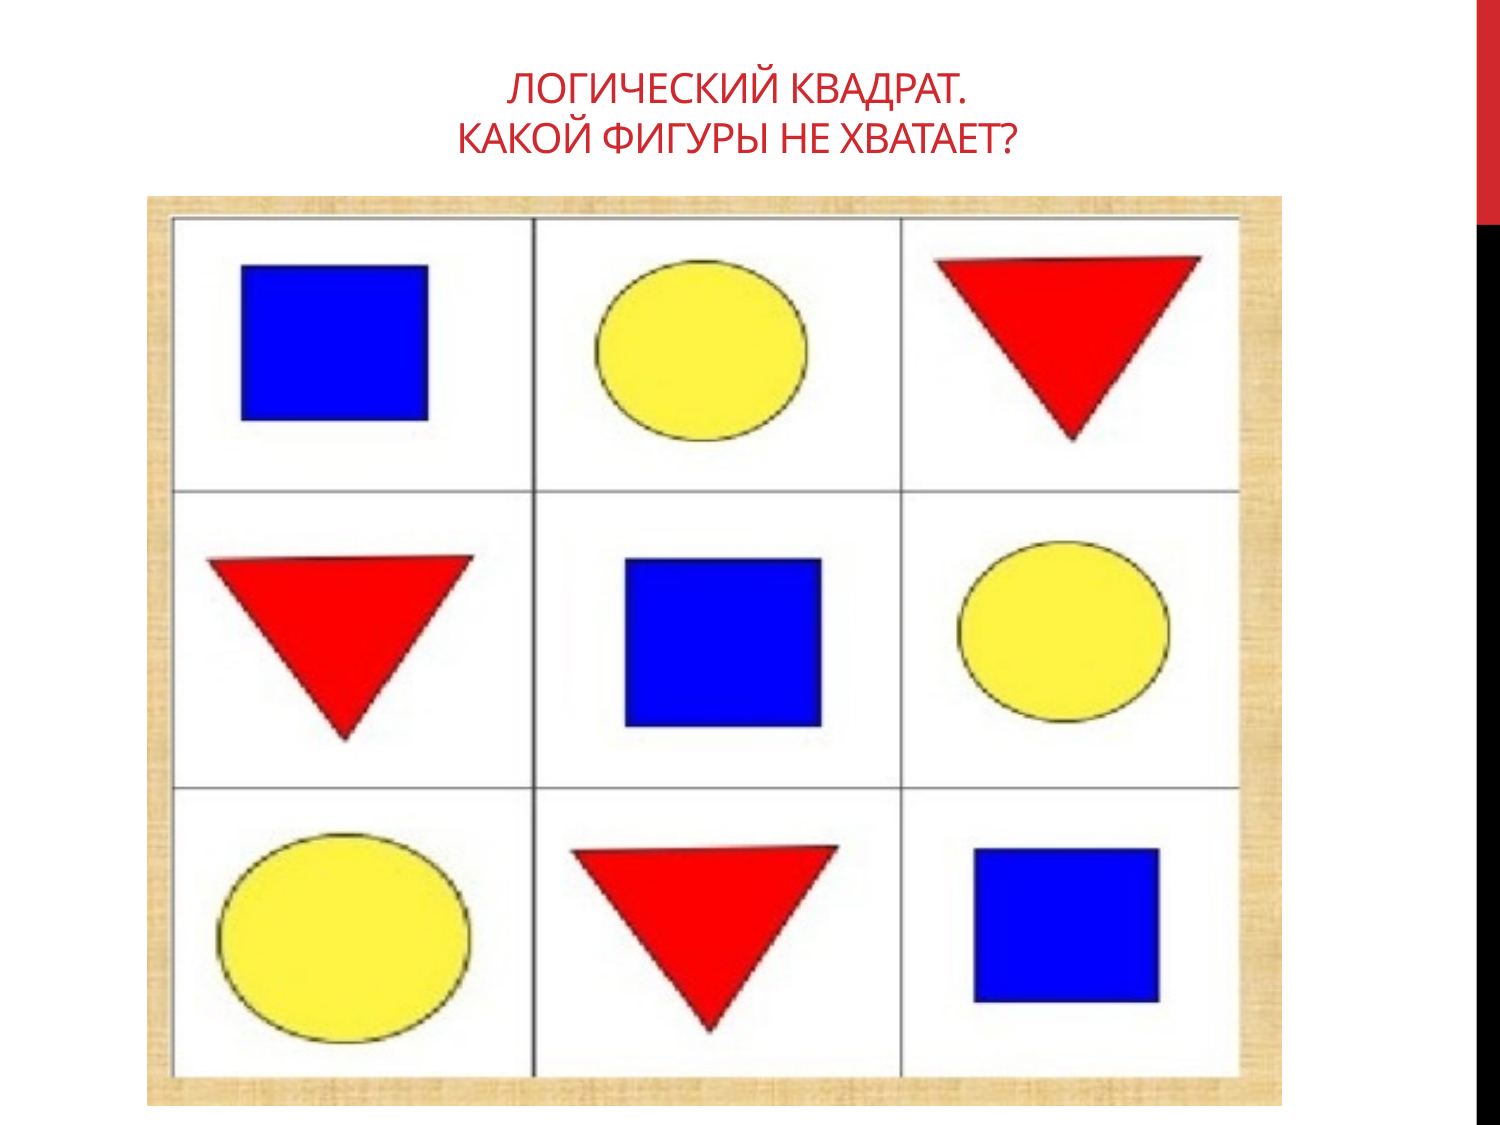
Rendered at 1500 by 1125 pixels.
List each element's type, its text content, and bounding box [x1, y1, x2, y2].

picture [194, 809, 515, 1071]
picture [914, 231, 1223, 481]
picture [595, 526, 857, 752]
title Логический квадрат. Какой фигуры не хватает? [75, 25, 1400, 220]
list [146, 195, 1282, 1107]
